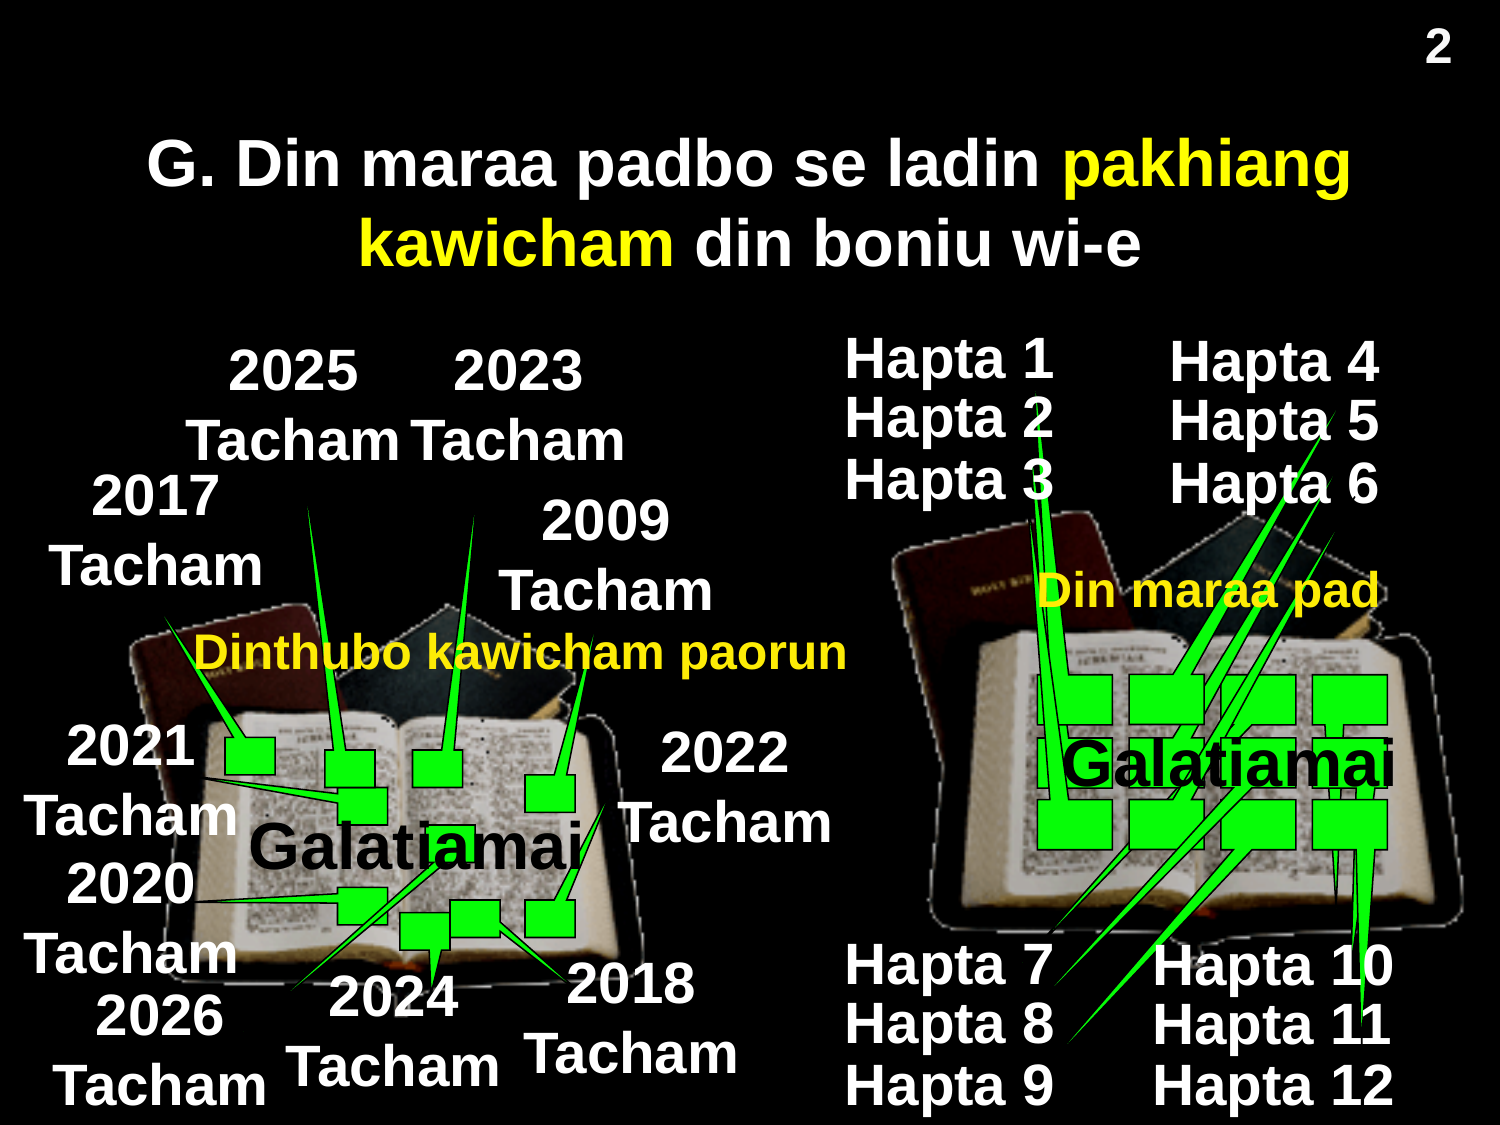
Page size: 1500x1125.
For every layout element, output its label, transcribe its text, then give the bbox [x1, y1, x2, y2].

text_box Hapta 2 [812, 398, 1088, 433]
text_box 2024 Tacham [292, 1031, 525, 1106]
text_box Hapta 9 [812, 1063, 1088, 1125]
text_box [301, 462, 323, 598]
text_box [1088, 984, 1126, 1024]
text_box Hapta 3 [812, 433, 1088, 519]
text_box Hapta 4 [1137, 316, 1413, 375]
title G. Din maraa padbo se ladin pakhiang kawicham din boniu wi-e [0, 87, 1500, 313]
text_box Hapta 7 [812, 918, 882, 977]
text_box Hapta 1 [812, 312, 1088, 398]
text_box 2025 Tacham [162, 324, 425, 480]
text_box Hapta 6 [1137, 460, 1413, 504]
picture [887, 506, 1470, 976]
text_box 2022 Tacham [654, 707, 857, 862]
text_box 2017 Tacham [24, 449, 288, 605]
text_box 2 [1410, 6, 1468, 82]
text_box 2026 Tacham [29, 969, 292, 1125]
text_box [462, 473, 479, 598]
text_box 2009 Tacham [474, 474, 738, 612]
text_box Hapta 8 [812, 977, 1088, 1063]
text_box Hapta 12 [1137, 1064, 1413, 1125]
text_box Hapta 11 [1137, 984, 1413, 1064]
text_box Hapta 5 [1137, 375, 1413, 460]
text_box 2023 Tacham [425, 324, 650, 480]
picture [124, 599, 651, 1023]
text_box Dinthubo kawicham paorun [654, 612, 864, 688]
text_box 2021 Tacham [0, 699, 119, 855]
text_box 2020 Tacham [0, 855, 119, 993]
text_box 2018 Tacham [500, 937, 763, 1093]
